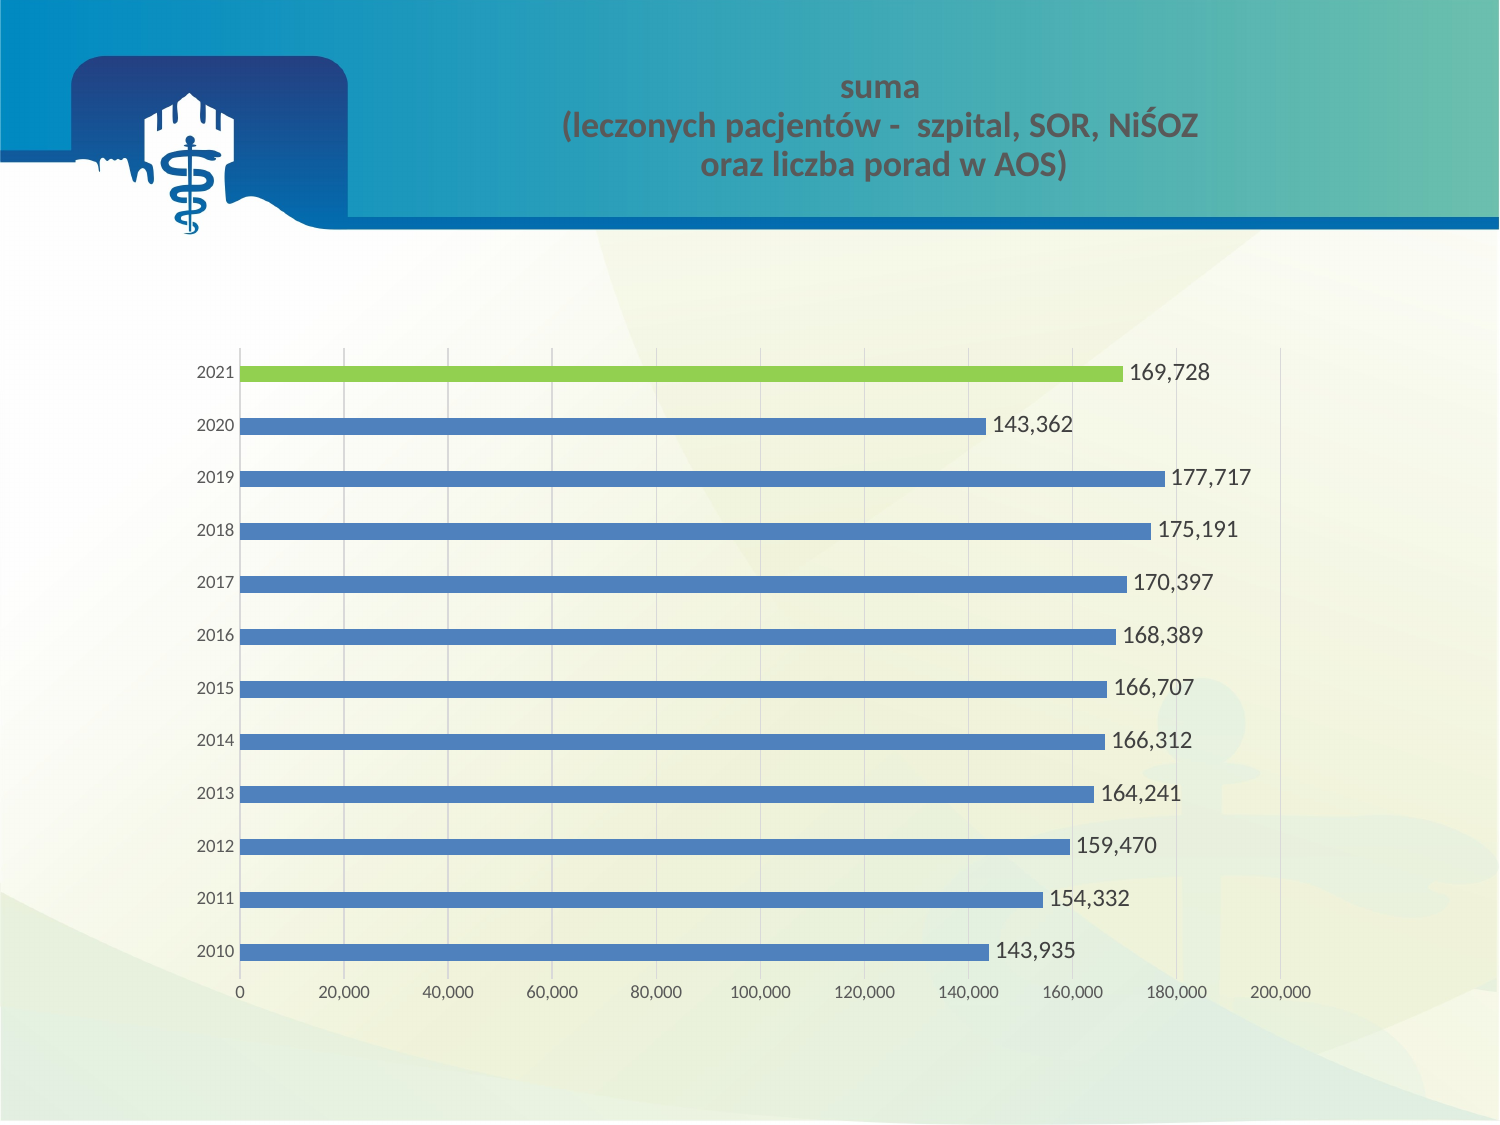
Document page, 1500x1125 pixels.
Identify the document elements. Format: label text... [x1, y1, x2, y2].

title suma (leczonych pacjentów - szpital, SOR, NiŚOZ oraz liczba porad w AOS) [371, 59, 1397, 193]
chart [173, 333, 1335, 1018]
picture [0, 0, 1500, 1125]
